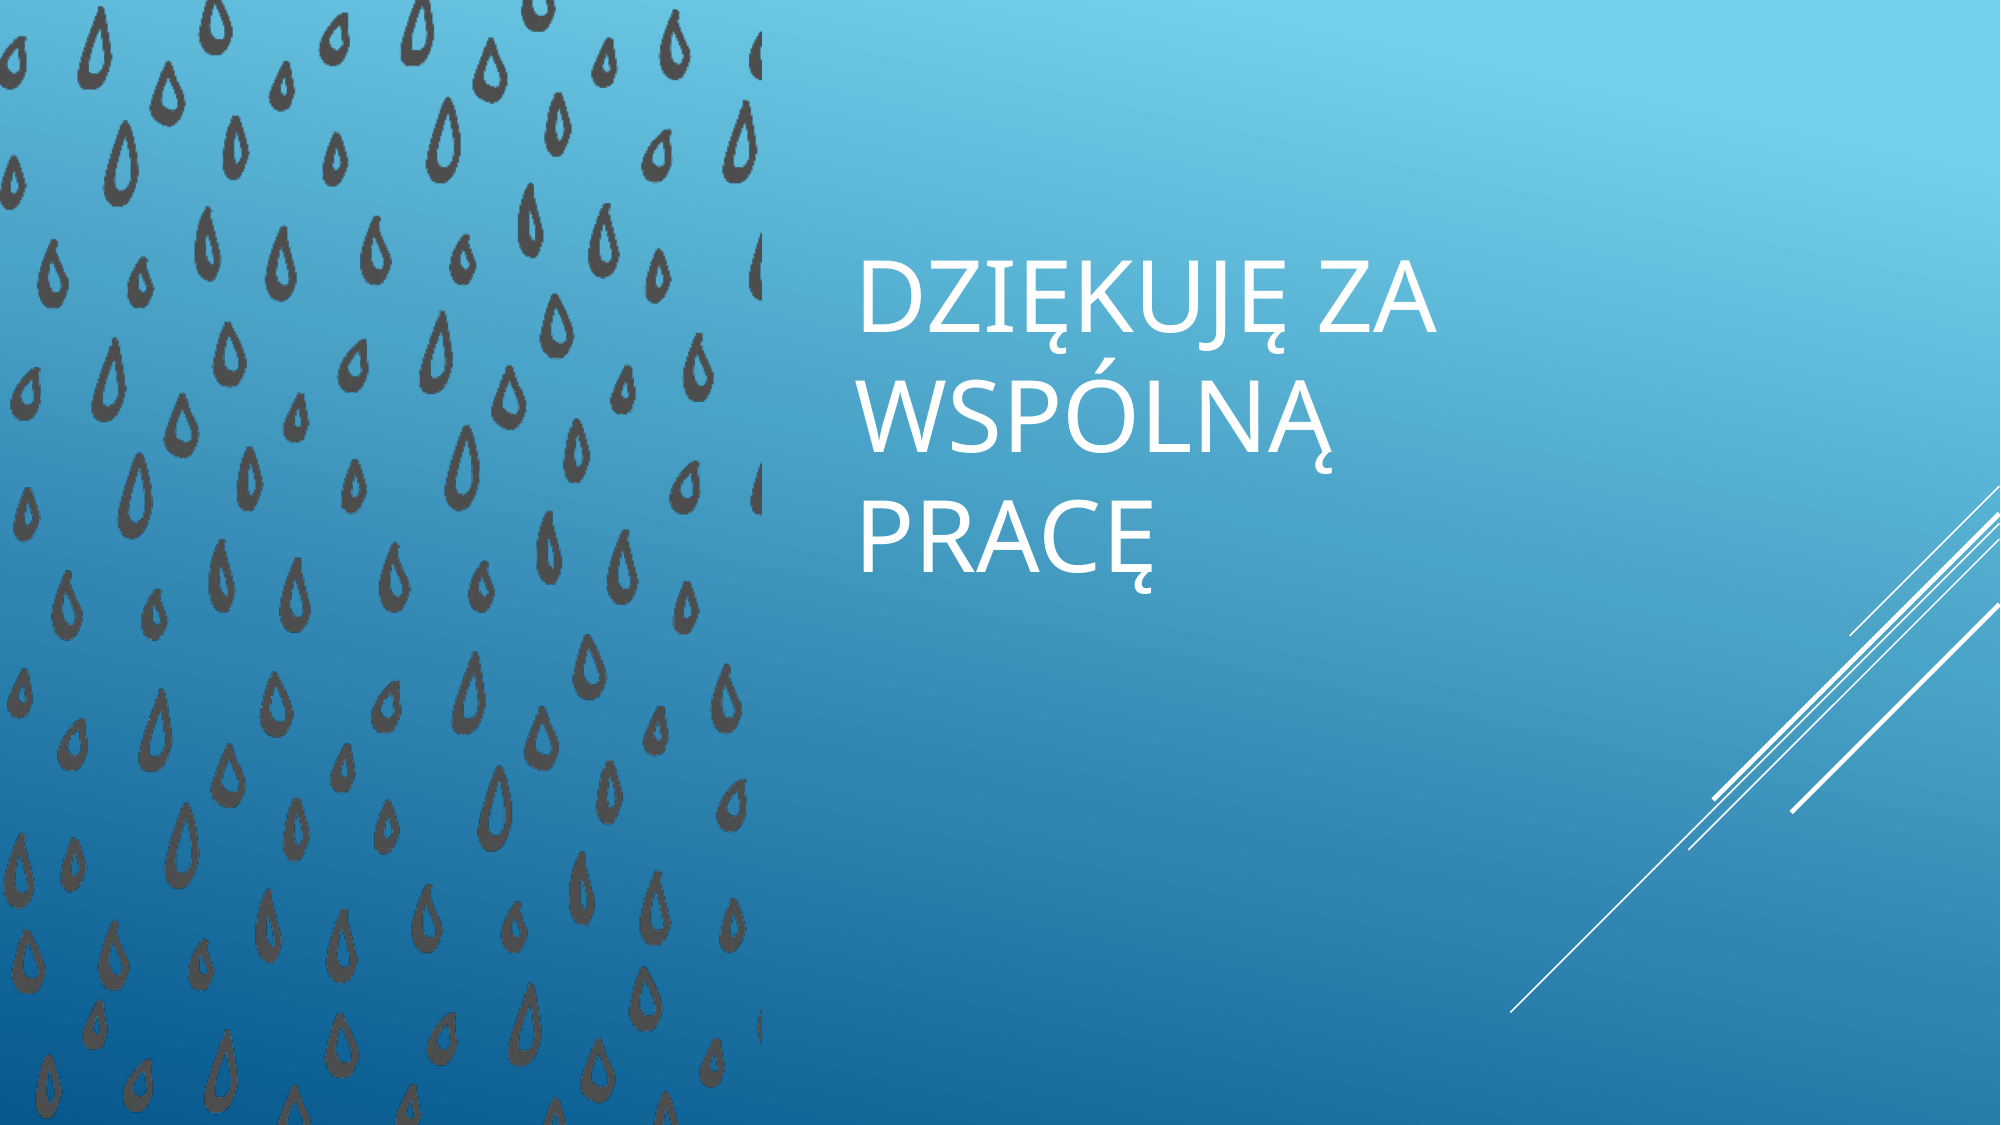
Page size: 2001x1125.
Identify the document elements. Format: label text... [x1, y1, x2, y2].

text_box [762, 0, 2000, 1125]
picture [0, 0, 762, 1125]
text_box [1510, 485, 2000, 1013]
title Dziękuję za wspólną pracę [839, 112, 1850, 600]
